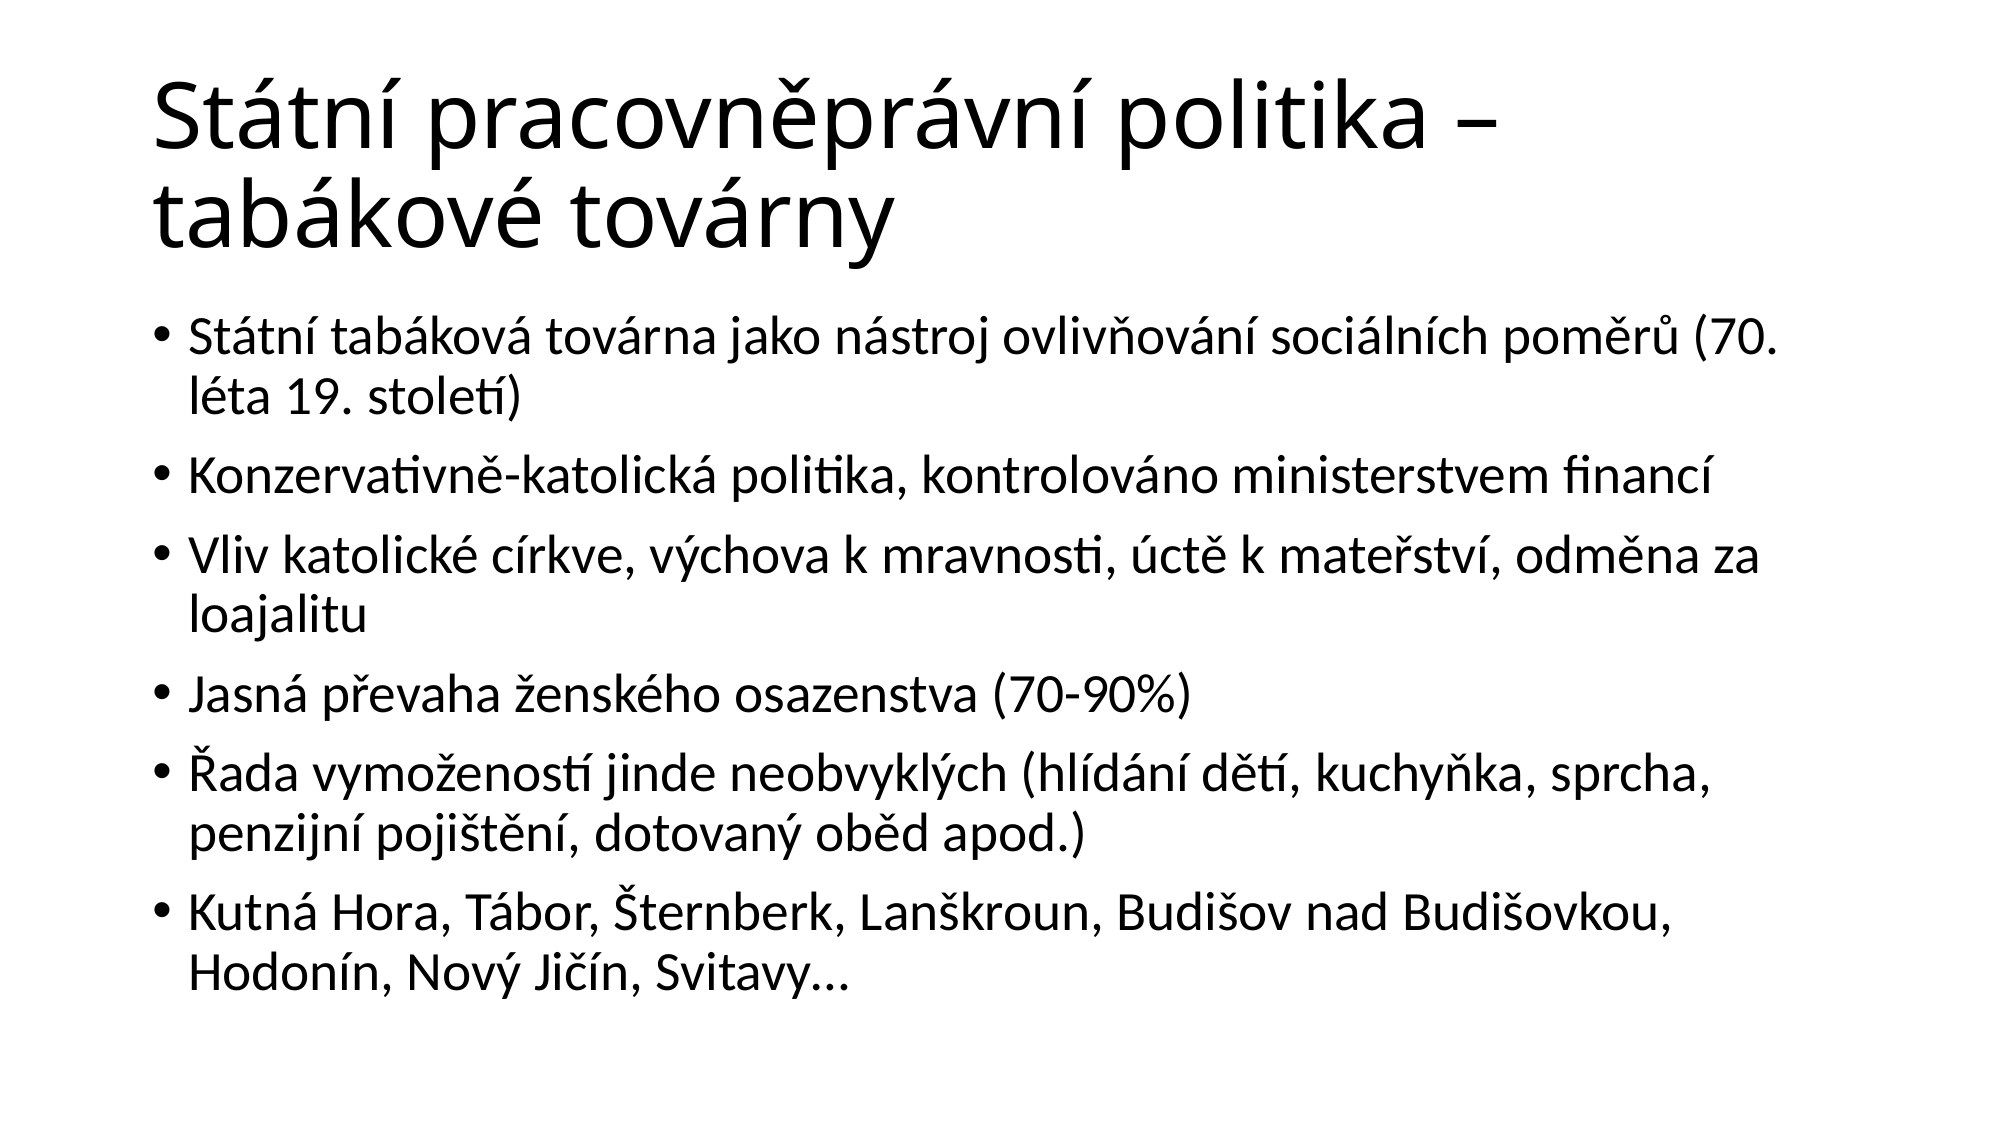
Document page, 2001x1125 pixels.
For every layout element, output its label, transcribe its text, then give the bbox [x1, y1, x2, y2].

title Státní pracovněprávní politika – tabákové továrny [137, 59, 1863, 278]
list Státní tabáková továrna jako nástroj ovlivňování sociálních poměrů (70. léta 19. století) Konzervativně-katolická politika, kontrolováno ministerstvem financí Vliv katolické církve, výchova k mravnosti, úctě k mateřství, odměna za loajalitu Jasná převaha ženského osazenstva (70-90%) Řada vymožeností jinde neobvyklých (hlídání dětí, kuchyňka, sprcha, penzijní pojištění, dotovaný oběd apod.) Kutná Hora, Tábor, Šternberk, Lanškroun, Budišov nad Budišovkou, Hodonín, Nový Jičín, Svitavy… [137, 299, 1863, 1014]
